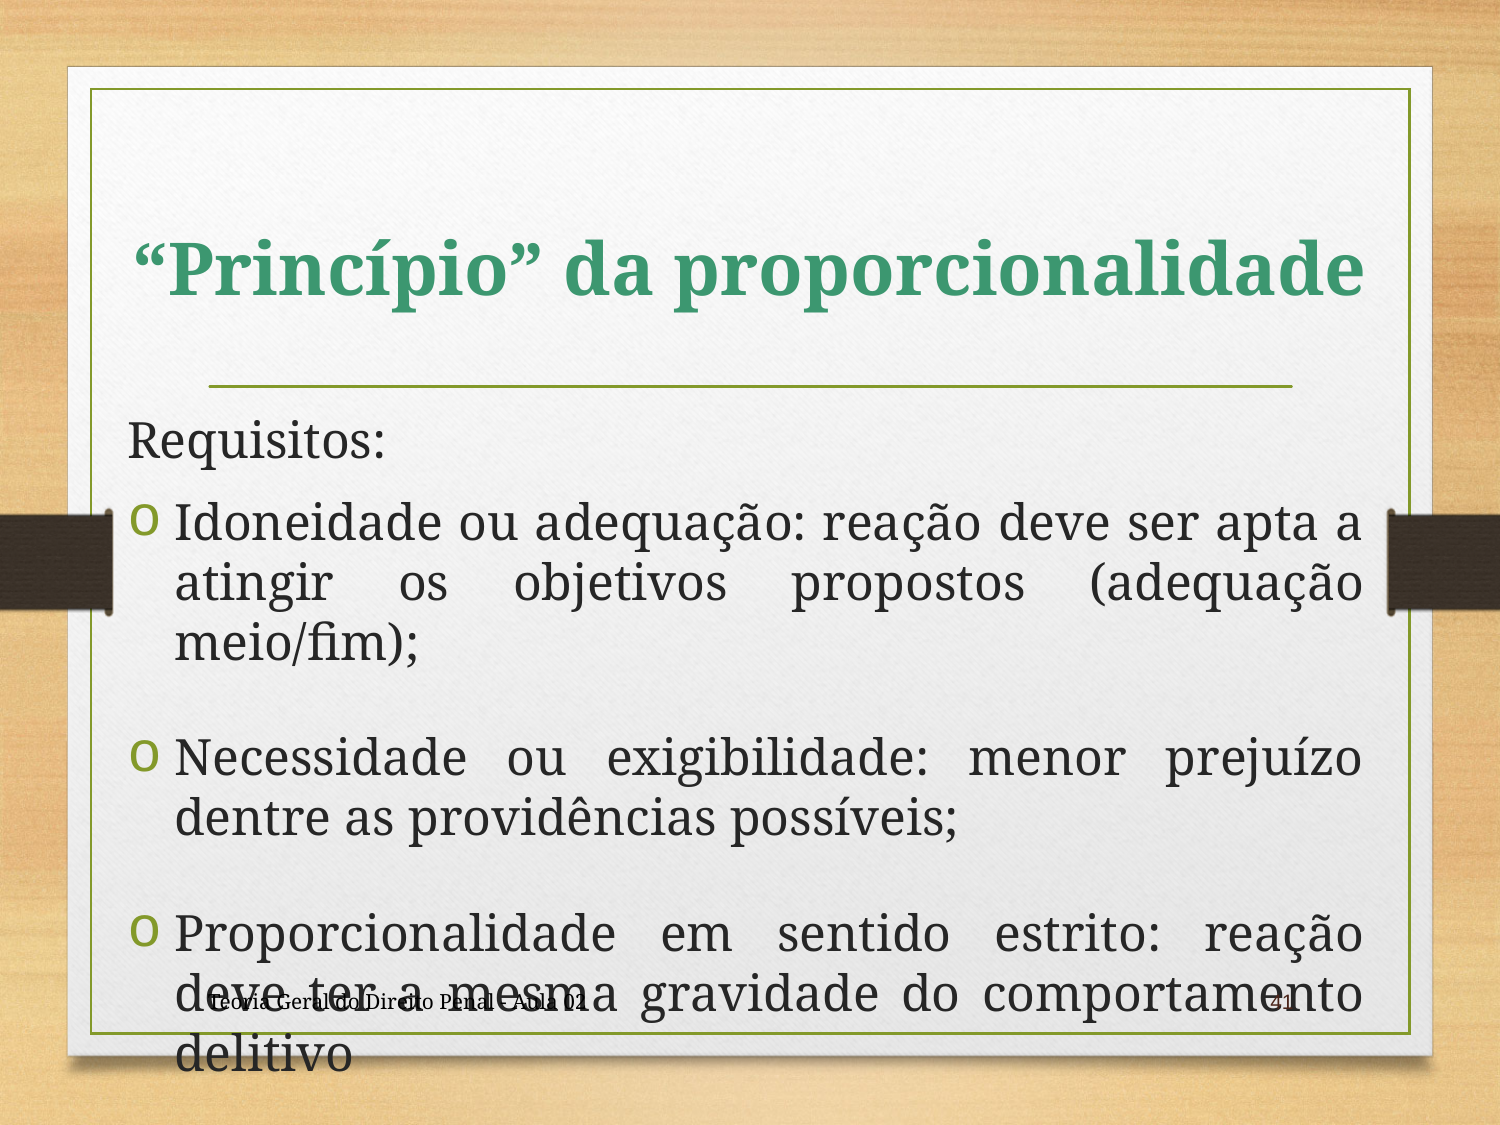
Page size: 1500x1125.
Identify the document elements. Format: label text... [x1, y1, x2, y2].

title “Princípio” da proporcionalidade [75, 172, 1425, 361]
footer Teoria Geral do Direito Penal - Aula 02 [192, 977, 1031, 1024]
slide_number 41 [1243, 977, 1309, 1024]
list Requisitos: Idoneidade ou adequação: reação deve ser apta a atingir os objetivos propostos (adequação meio/fim); Necessidade ou exigibilidade: menor prejuízo dentre as providências possíveis; Proporcionalidade em sentido estrito: reação deve ter a mesma gravidade do comportamento delitivo [112, 400, 1380, 1125]
picture [0, 0, 1500, 1125]
